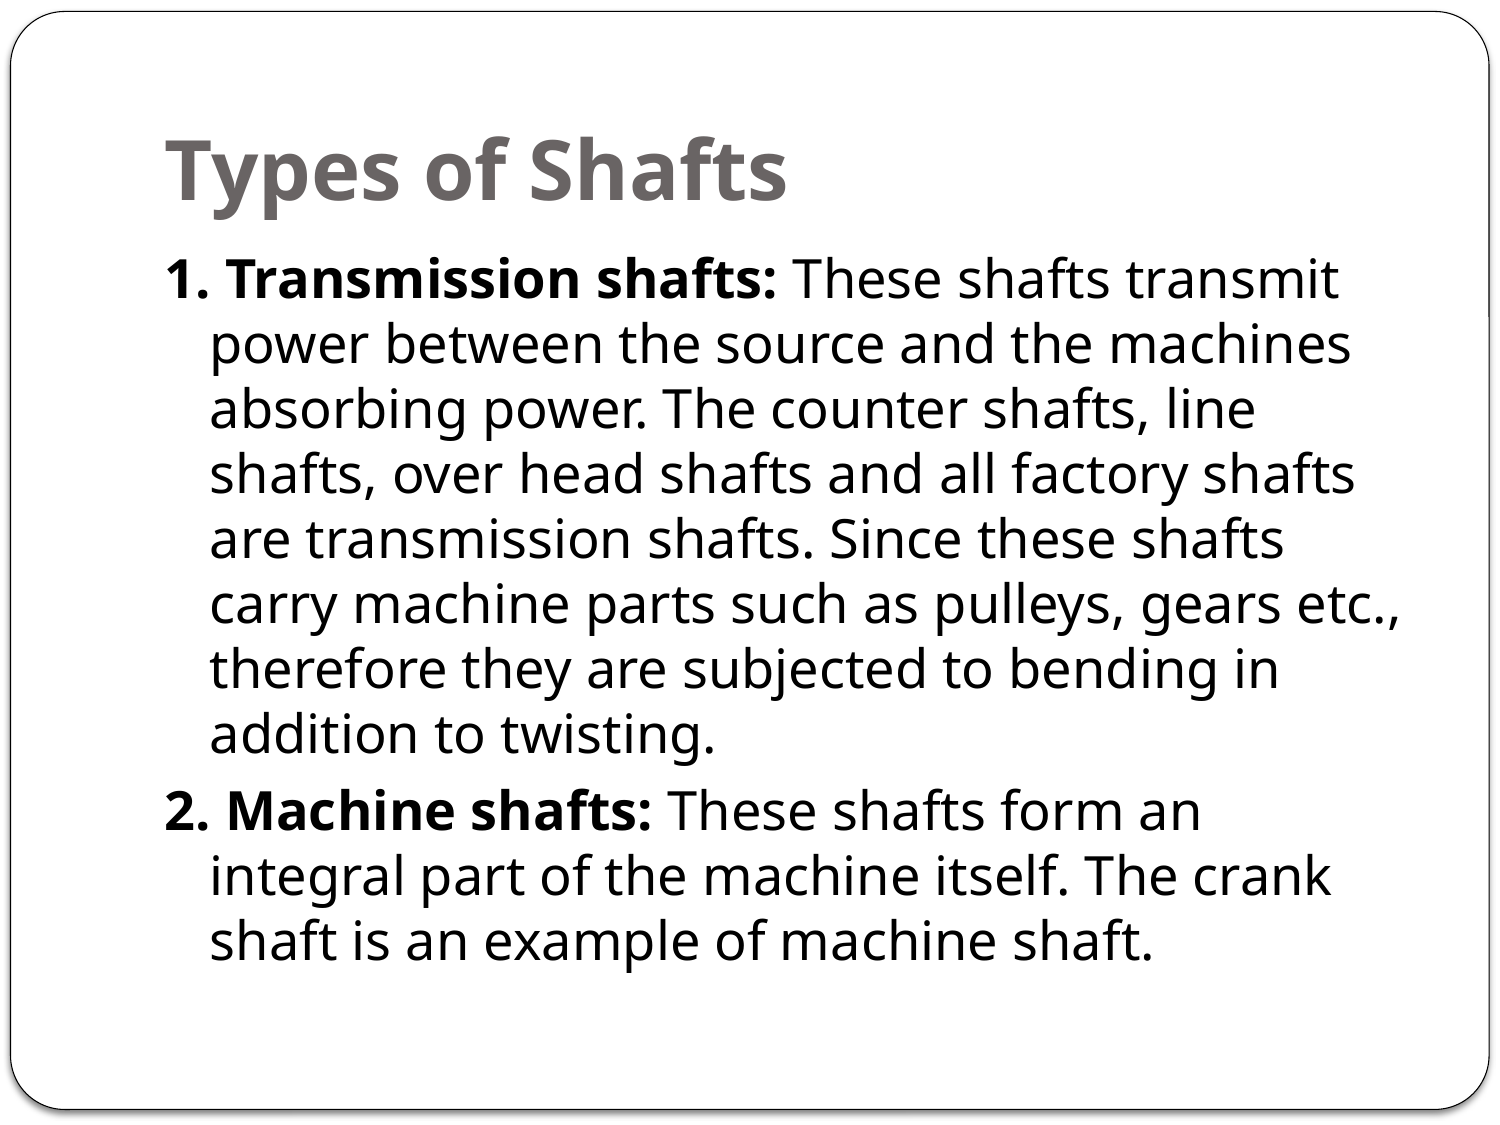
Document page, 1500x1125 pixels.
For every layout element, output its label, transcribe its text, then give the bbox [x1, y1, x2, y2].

title Types of Shafts [150, 45, 1425, 233]
list 1. Transmission shafts: These shafts transmit power between the source and the machines absorbing power. The counter shafts, line shafts, over head shafts and all factory shafts are transmission shafts. Since these shafts carry machine parts such as pulleys, gears etc., therefore they are subjected to bending in addition to twisting. 2. Machine shafts: These shafts form an integral part of the machine itself. The crank shaft is an example of machine shaft. [150, 237, 1425, 988]
